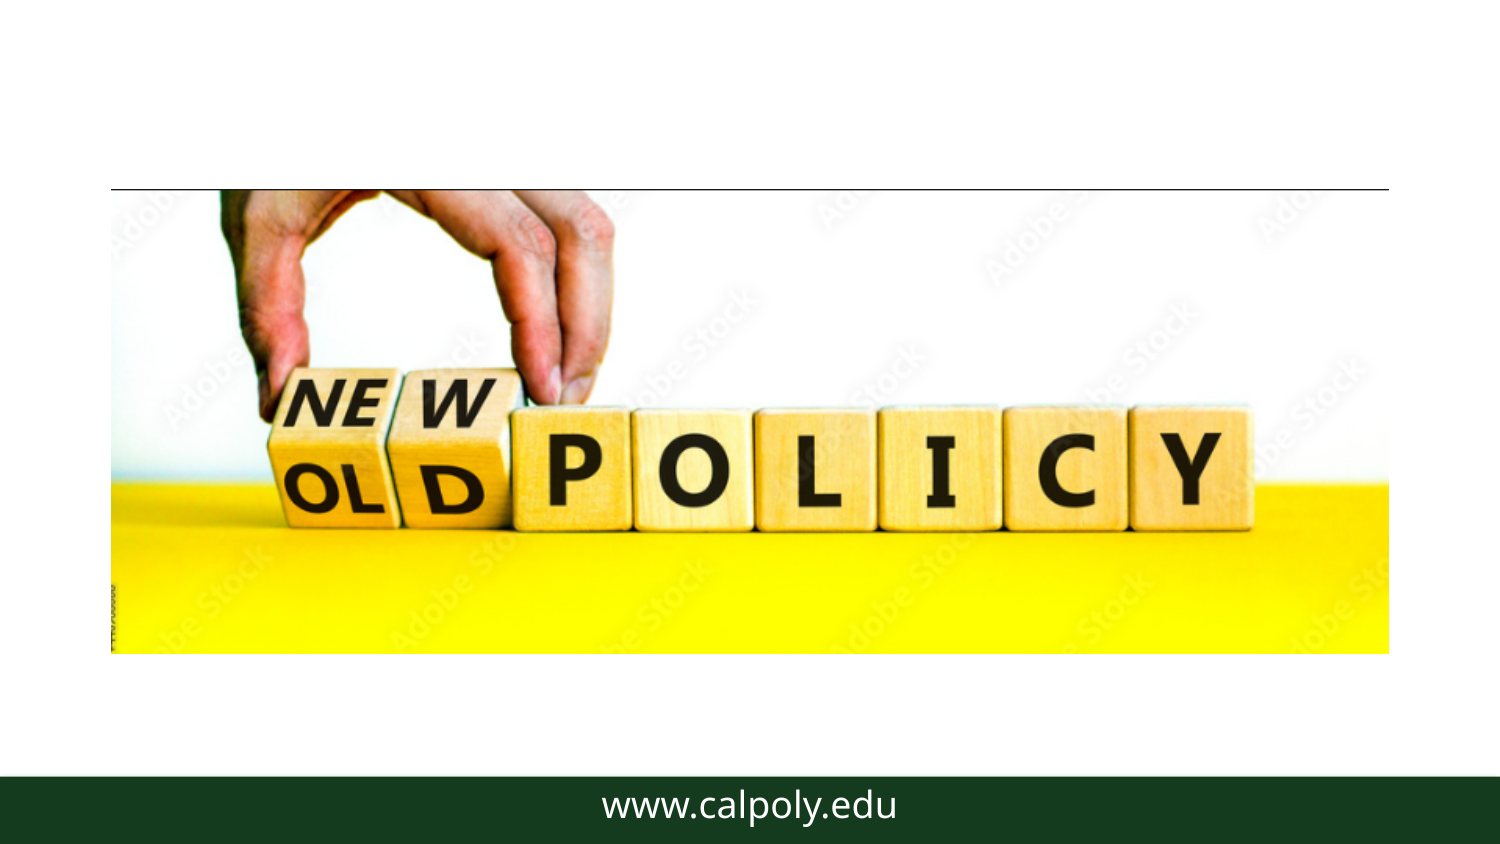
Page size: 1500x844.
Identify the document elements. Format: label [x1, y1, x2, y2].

picture [111, 189, 1389, 655]
